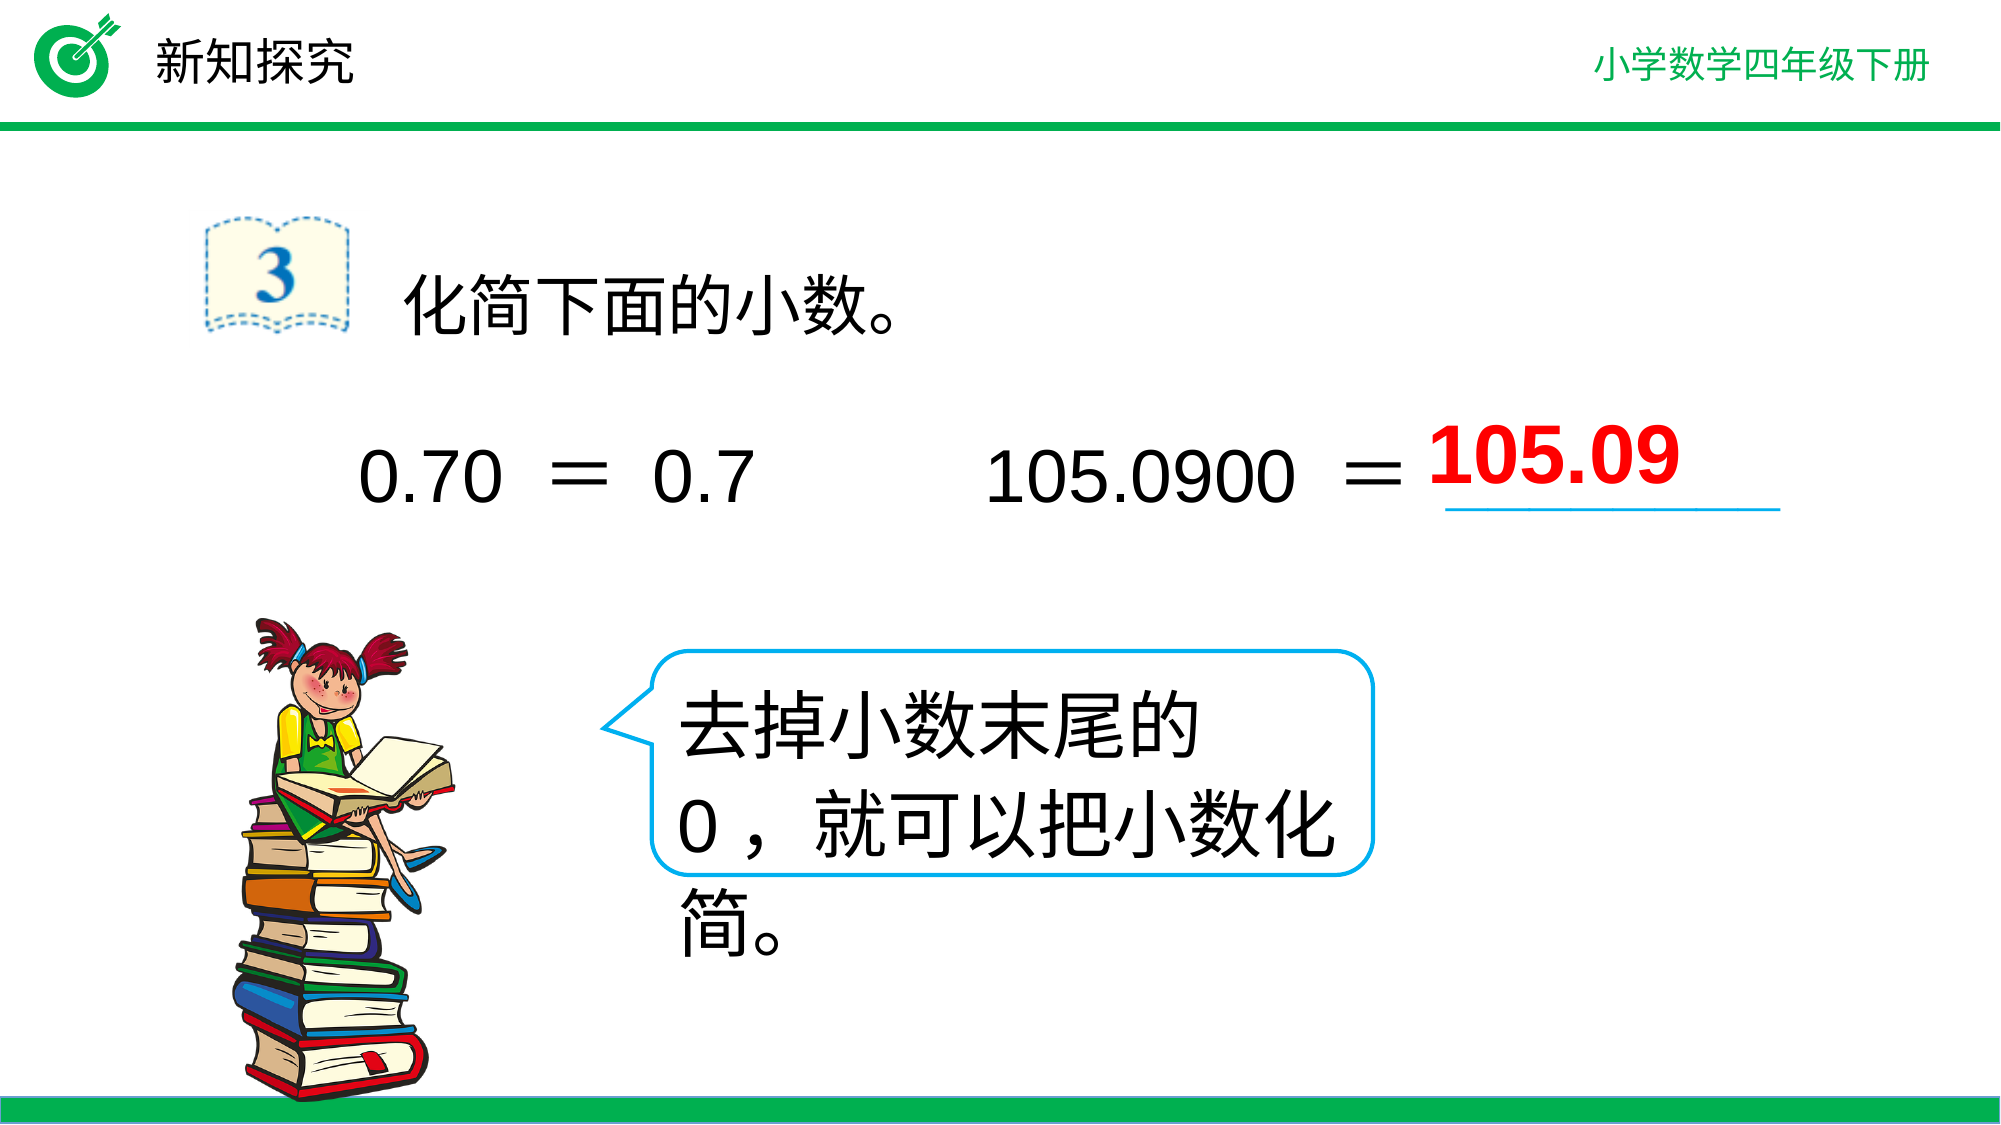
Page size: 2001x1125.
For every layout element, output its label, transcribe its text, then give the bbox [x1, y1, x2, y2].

picture [222, 618, 465, 1102]
text_box 新知探究 [140, 23, 371, 98]
text_box 去掉小数末尾的 0，就可以把小数化简。 [603, 650, 1374, 876]
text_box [188, 209, 1802, 535]
